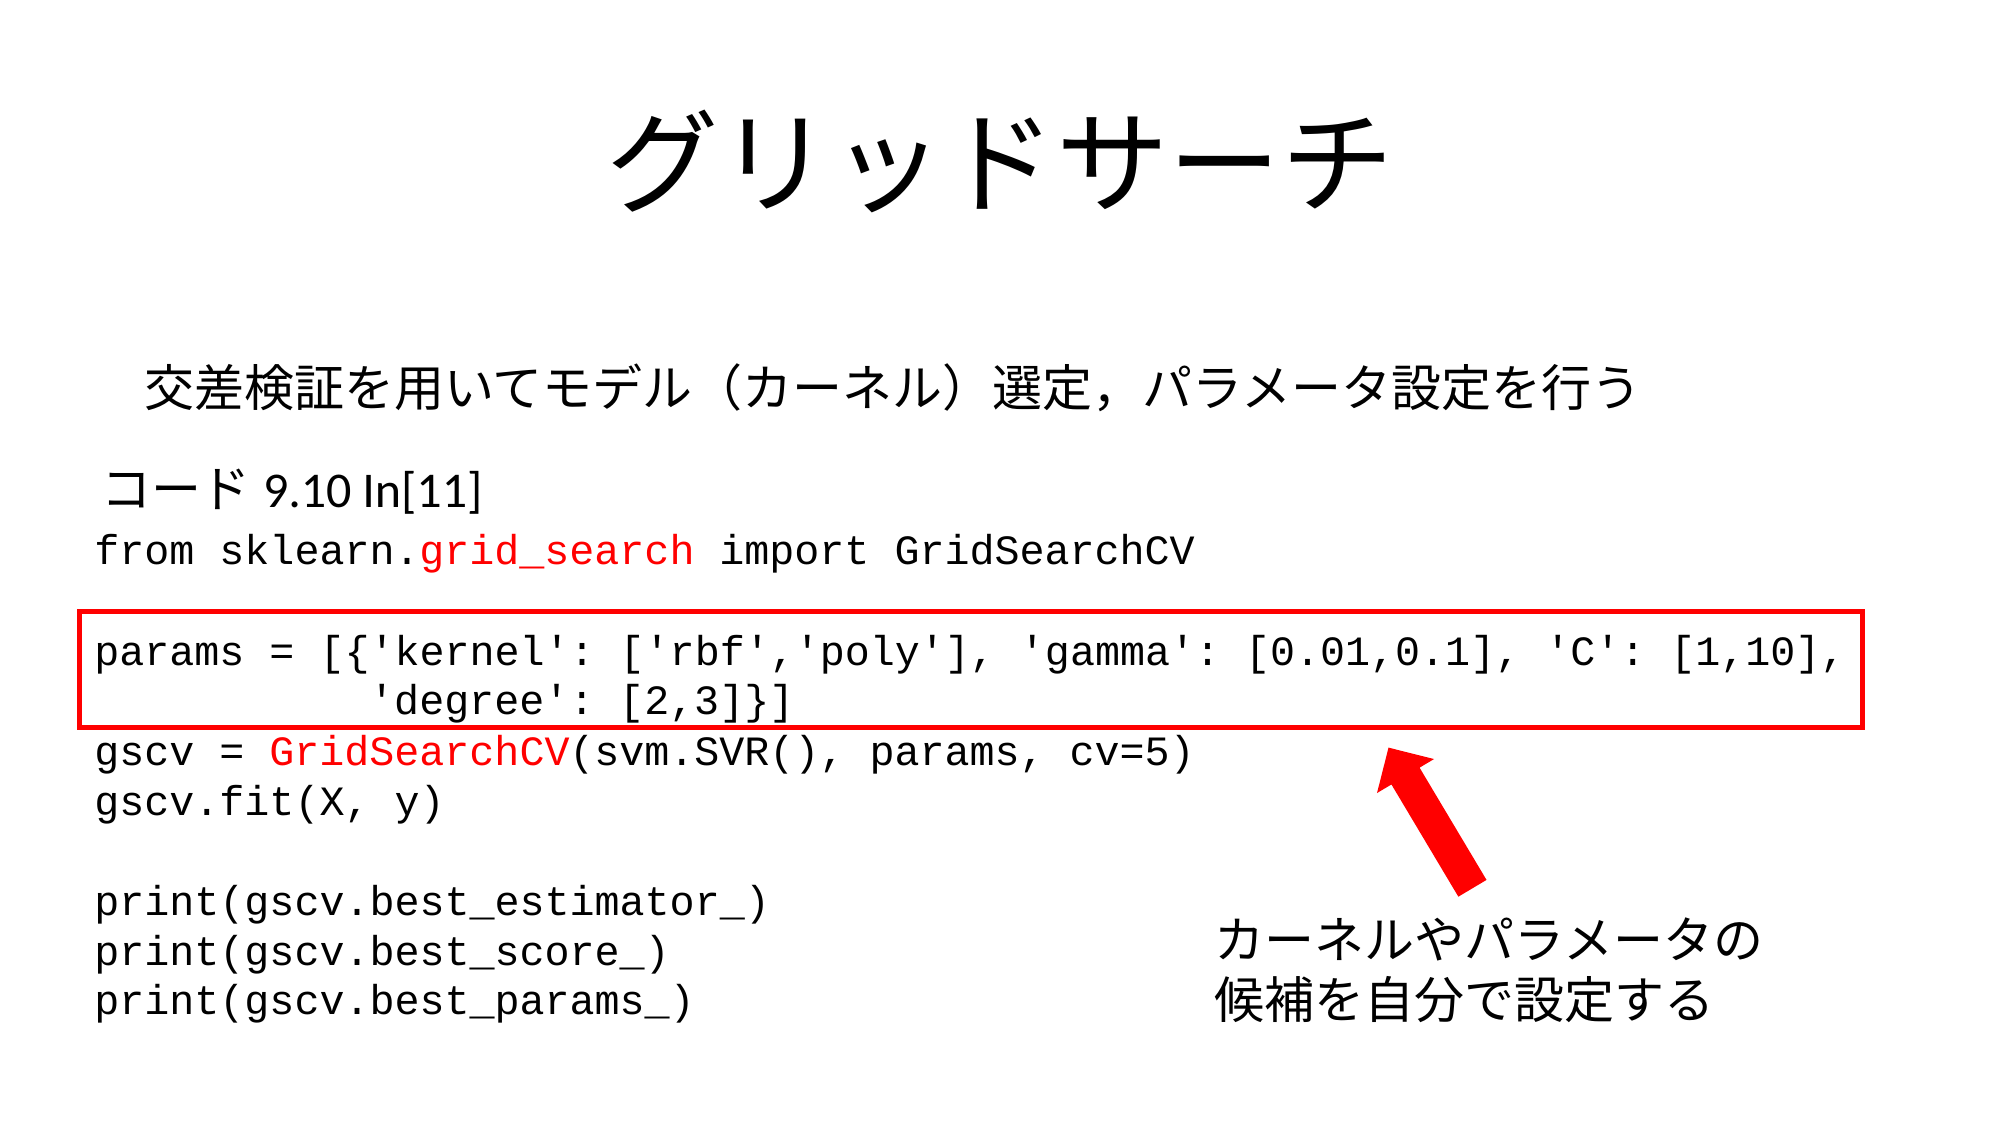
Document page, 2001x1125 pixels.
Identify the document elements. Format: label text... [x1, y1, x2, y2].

text_box コード9.10 In[11] [86, 450, 544, 515]
text_box [1377, 747, 1487, 897]
text_box from sklearn.grid_search import GridSearchCV params = [{'kernel': ['rbf','poly'], 'gamma': [0.01,0.1], 'C': [1,10], 'degree': [2,3]}] gscv = GridSearchCV(svm.SVR(), params, cv=5) gscv.fit(X, y) print(gscv.best_estimator_) print(gscv.best_score_) print(gscv.best_params_) [79, 728, 1863, 1031]
text_box from sklearn.grid_search import GridSearchCV params = [{'kernel': ['rbf','poly'], 'gamma': [0.01,0.1], 'C': [1,10], 'degree': [2,3]}] gscv = GridSearchCV(svm.SVR(), params, cv=5) gscv.fit(X, y) print(gscv.best_estimator_) print(gscv.best_score_) print(gscv.best_params_) [79, 515, 1863, 610]
text_box [79, 610, 1863, 728]
text_box 交差検証を用いてモデル（カーネル）選定，パラメータ設定を行う [129, 349, 1669, 424]
title グリッドサーチ [137, 59, 1863, 278]
text_box カーネルやパラメータの候補を自分で設定する [1199, 901, 1798, 1037]
